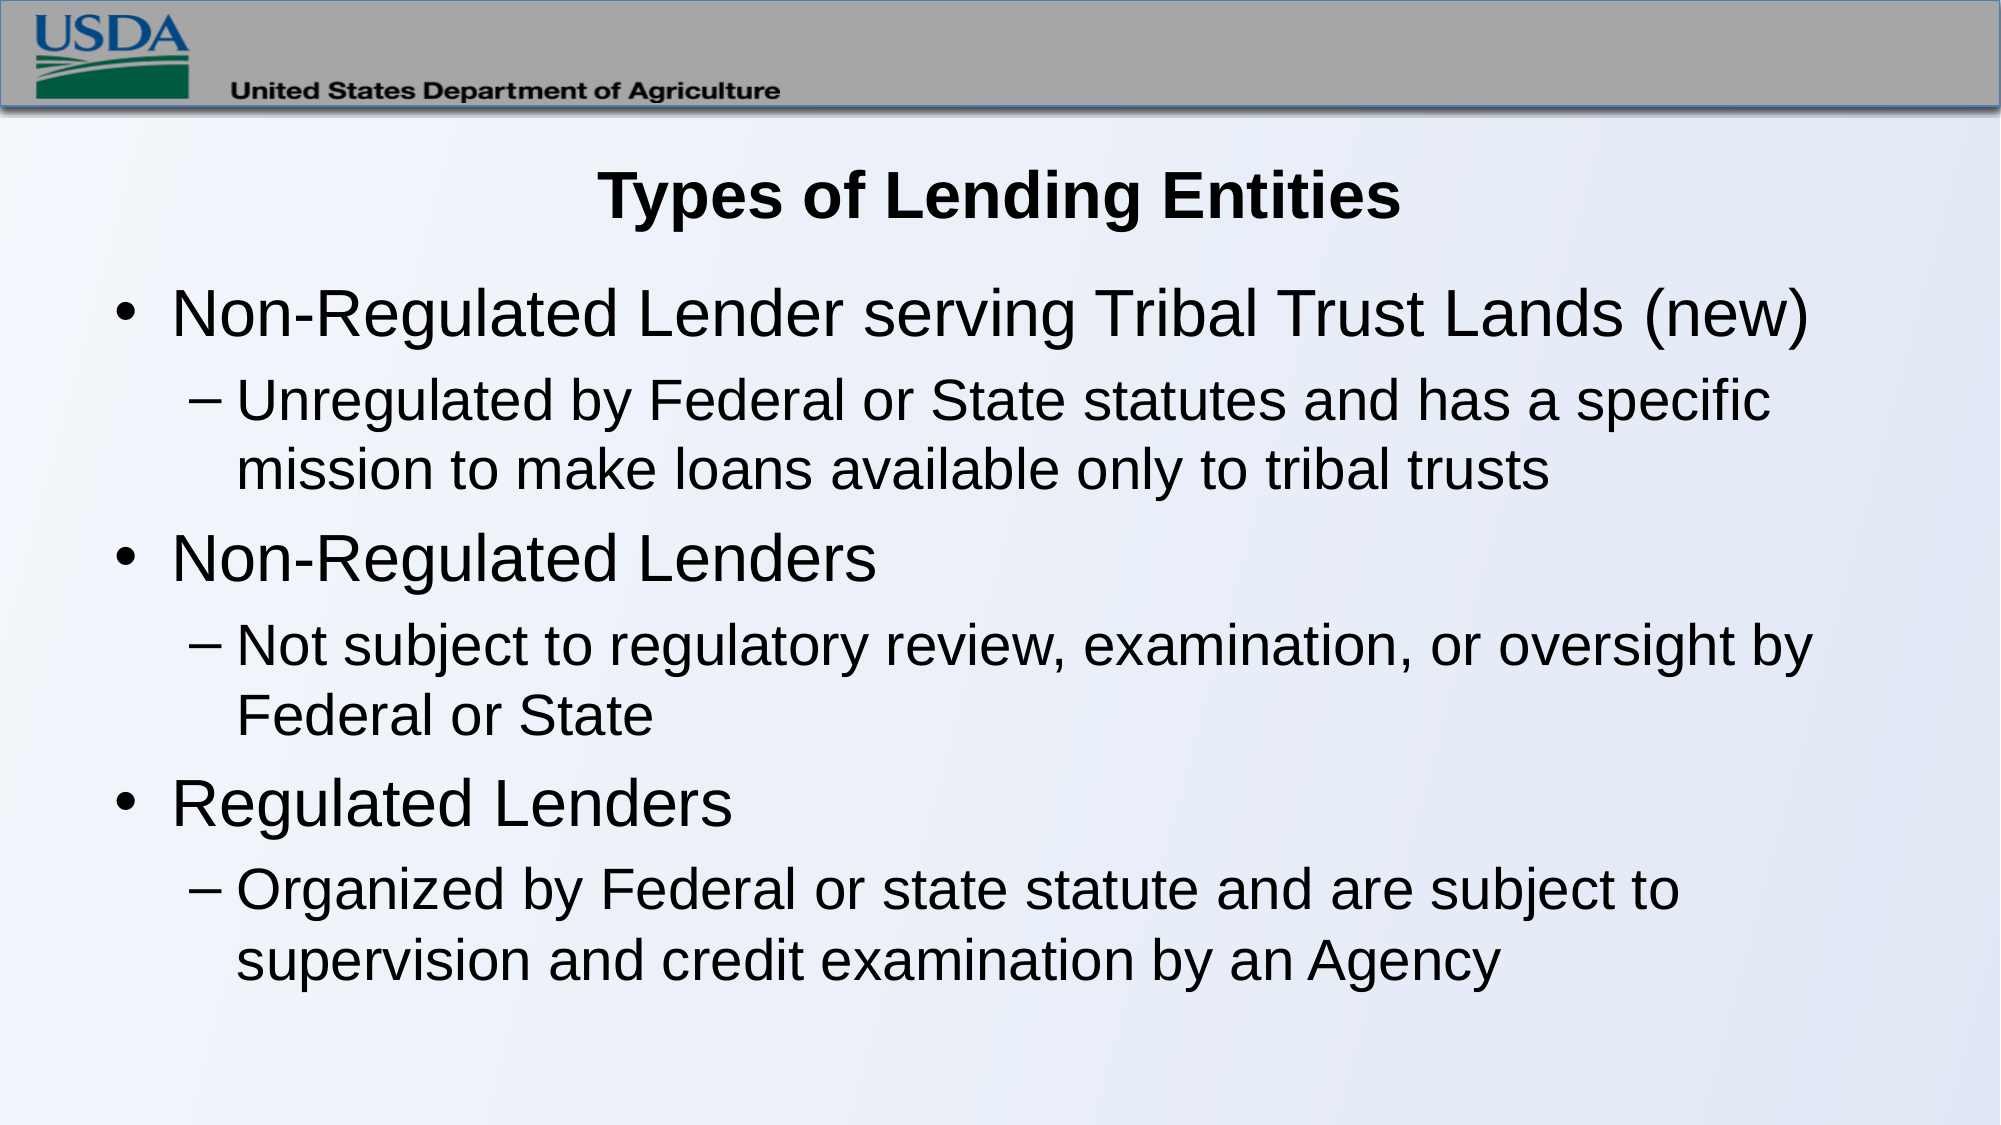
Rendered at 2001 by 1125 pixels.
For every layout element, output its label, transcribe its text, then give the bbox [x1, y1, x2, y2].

list Non-Regulated Lender serving Tribal Trust Lands (new) Unregulated by Federal or State statutes and has a specific mission to make loans available only to tribal trusts Non-Regulated Lenders Not subject to regulatory review, examination, or oversight by Federal or State Regulated Lenders Organized by Federal or state statute and are subject to supervision and credit examination by an Agency [99, 262, 1900, 1005]
title Types of Lending Entities [99, 98, 1900, 262]
picture [35, 14, 780, 103]
